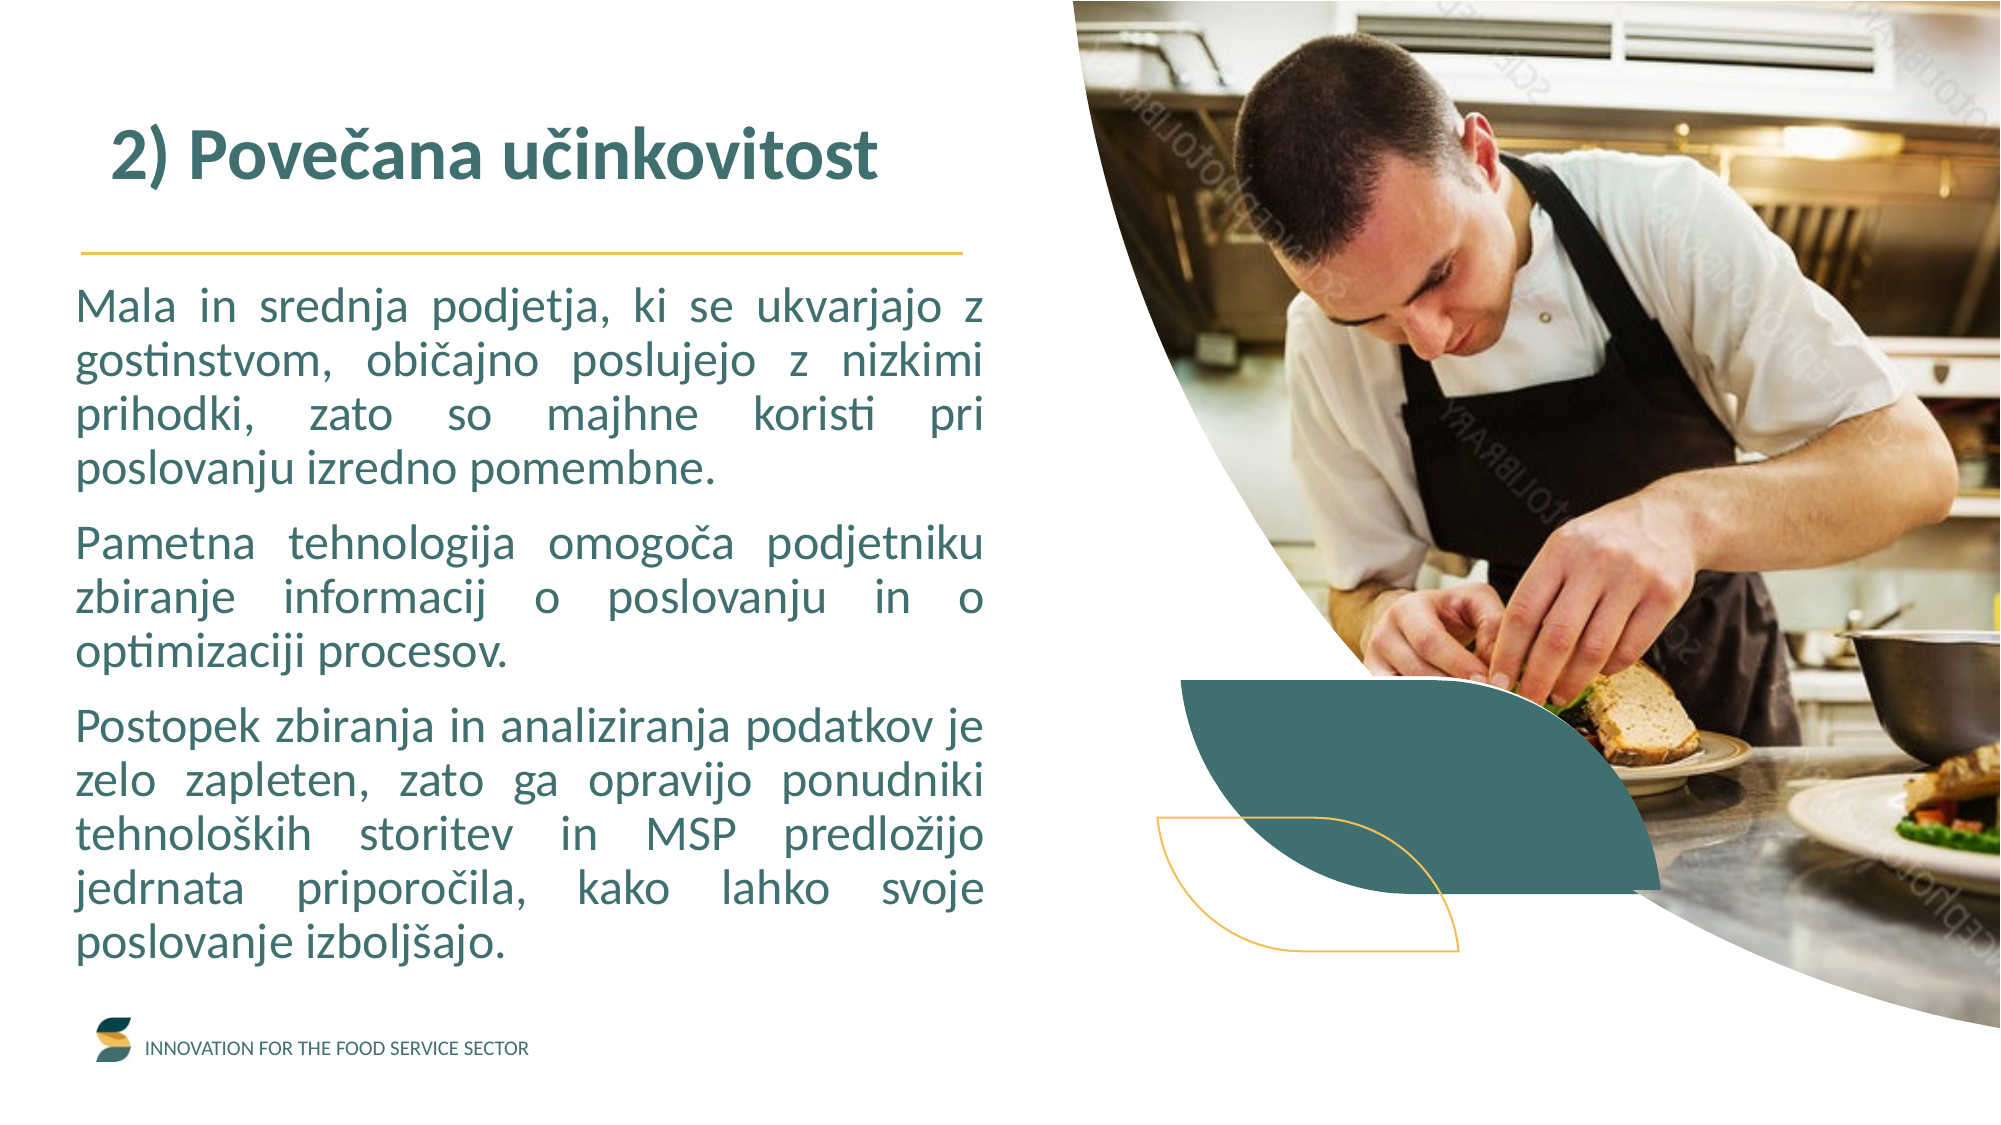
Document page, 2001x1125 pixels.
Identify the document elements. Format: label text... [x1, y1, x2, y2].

list 2) Povečana učinkovitost [95, 107, 962, 222]
picture [96, 1017, 131, 1062]
list Mala in srednja podjetja, ki se ukvarjajo z gostinstvom, običajno poslujejo z nizkimi prihodki, zato so majhne koristi pri poslovanju izredno pomembne. Pametna tehnologija omogoča podjetniku zbiranje informacij o poslovanju in o optimizaciji procesov. Postopek zbiranja in analiziranja podatkov je zelo zapleten, zato ga opravijo ponudniki tehnoloških storitev in MSP predložijo jedrnata priporočila, kako lahko svoje poslovanje izboljšajo. [60, 272, 1000, 977]
picture [1072, 0, 2000, 1029]
